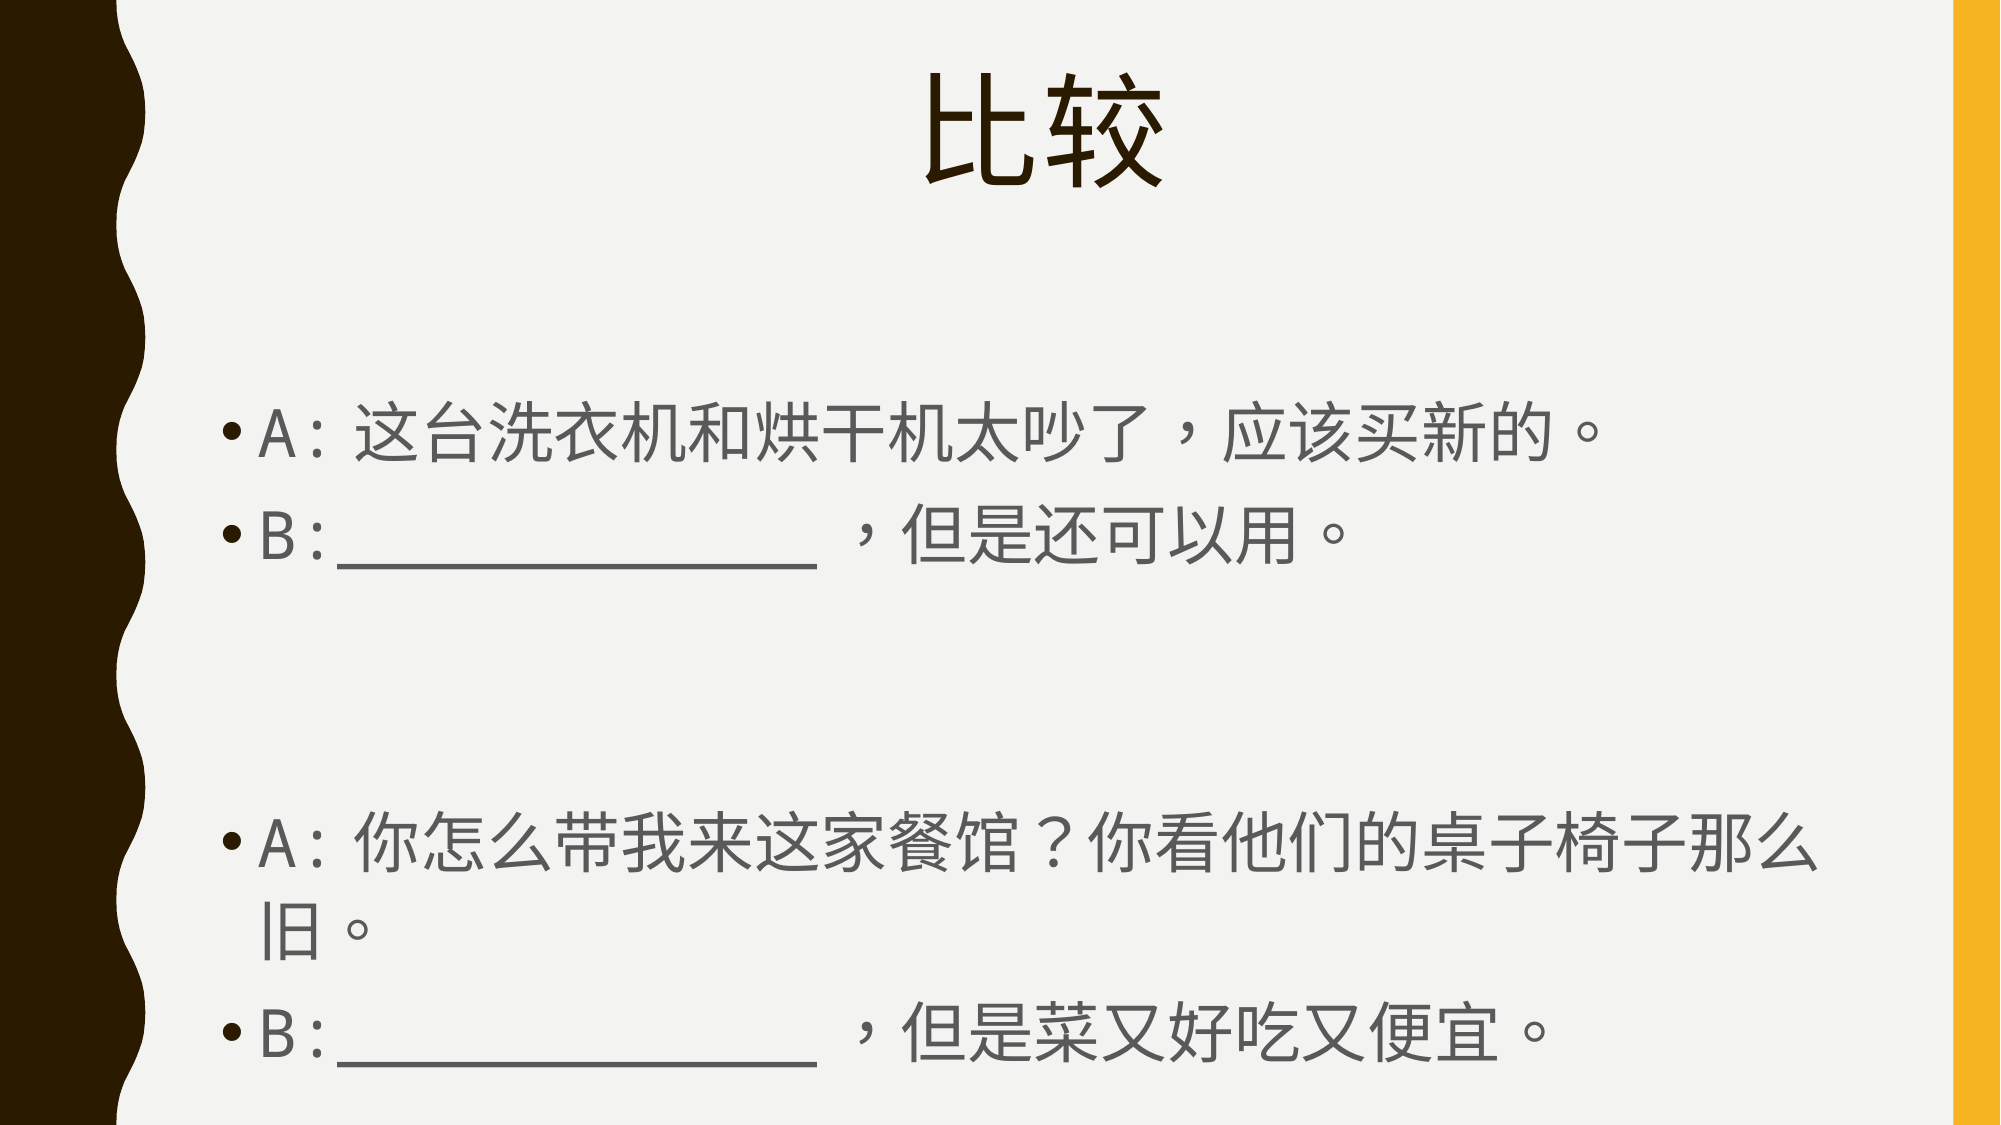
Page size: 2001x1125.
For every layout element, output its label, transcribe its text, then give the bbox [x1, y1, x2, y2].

list A:这台洗衣机和烘干机太吵了，应该买新的。 B:____________，但是还可以用。 A:你怎么带我来这家餐馆？你看他们的桌子椅子那么旧。 B:____________，但是菜又好吃又便宜。 [205, 375, 1875, 1010]
title 比较 [205, 62, 1875, 308]
